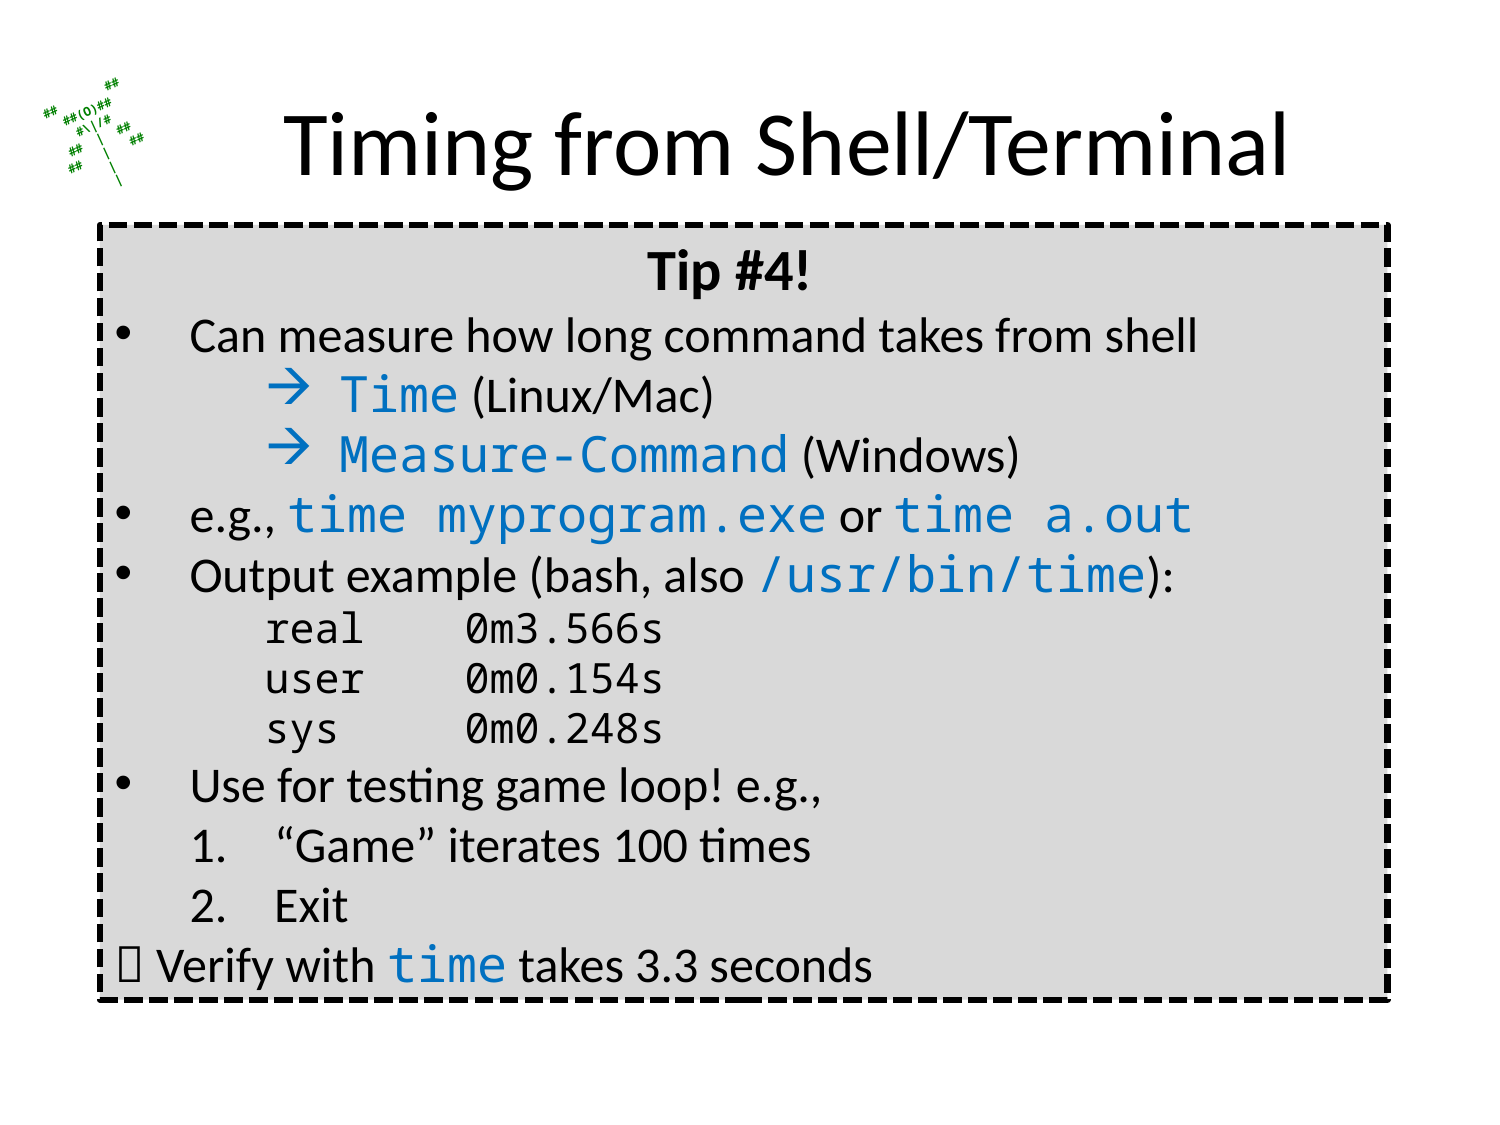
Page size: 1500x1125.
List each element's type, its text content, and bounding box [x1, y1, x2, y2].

text_box Tip #4! Can measure how long command takes from shell Time (Linux/Mac) Measure-Command (Windows) e.g., time myprogram.exe or time a.out Output example (bash, also /usr/bin/time): real 0m3.566s user 0m0.154s sys 0m0.248s Use for testing game loop! e.g., “Game” iterates 100 times Exit  Verify with time takes 3.3 seconds [99, 224, 1388, 1000]
title Timing from Shell/Terminal [150, 45, 1425, 233]
